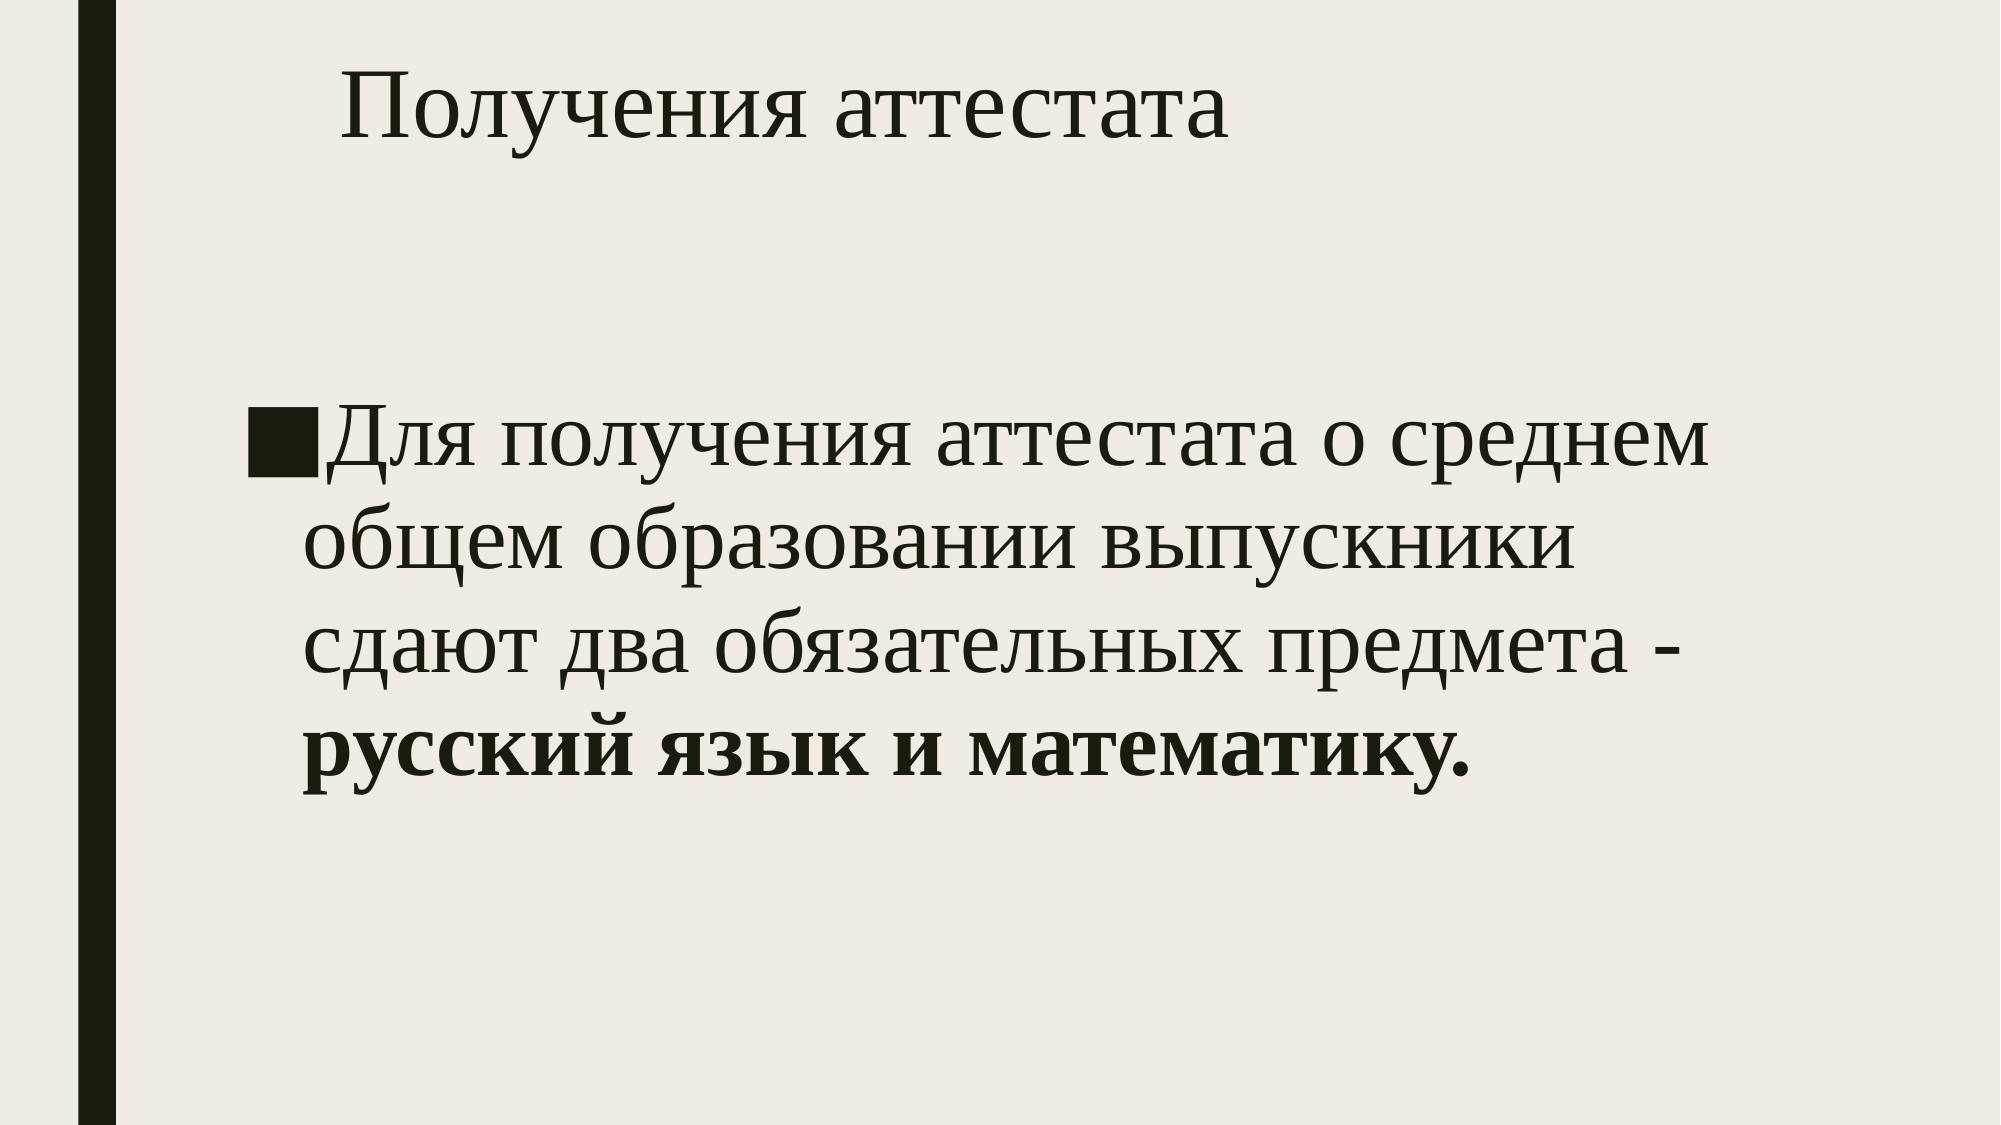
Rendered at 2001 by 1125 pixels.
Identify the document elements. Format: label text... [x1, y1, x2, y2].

list Для получения аттестата о среднем общем образовании выпускники сдают два обязательных предмета - русский язык и математику. [225, 375, 1800, 963]
title Получения аттестата [324, 45, 1675, 185]
